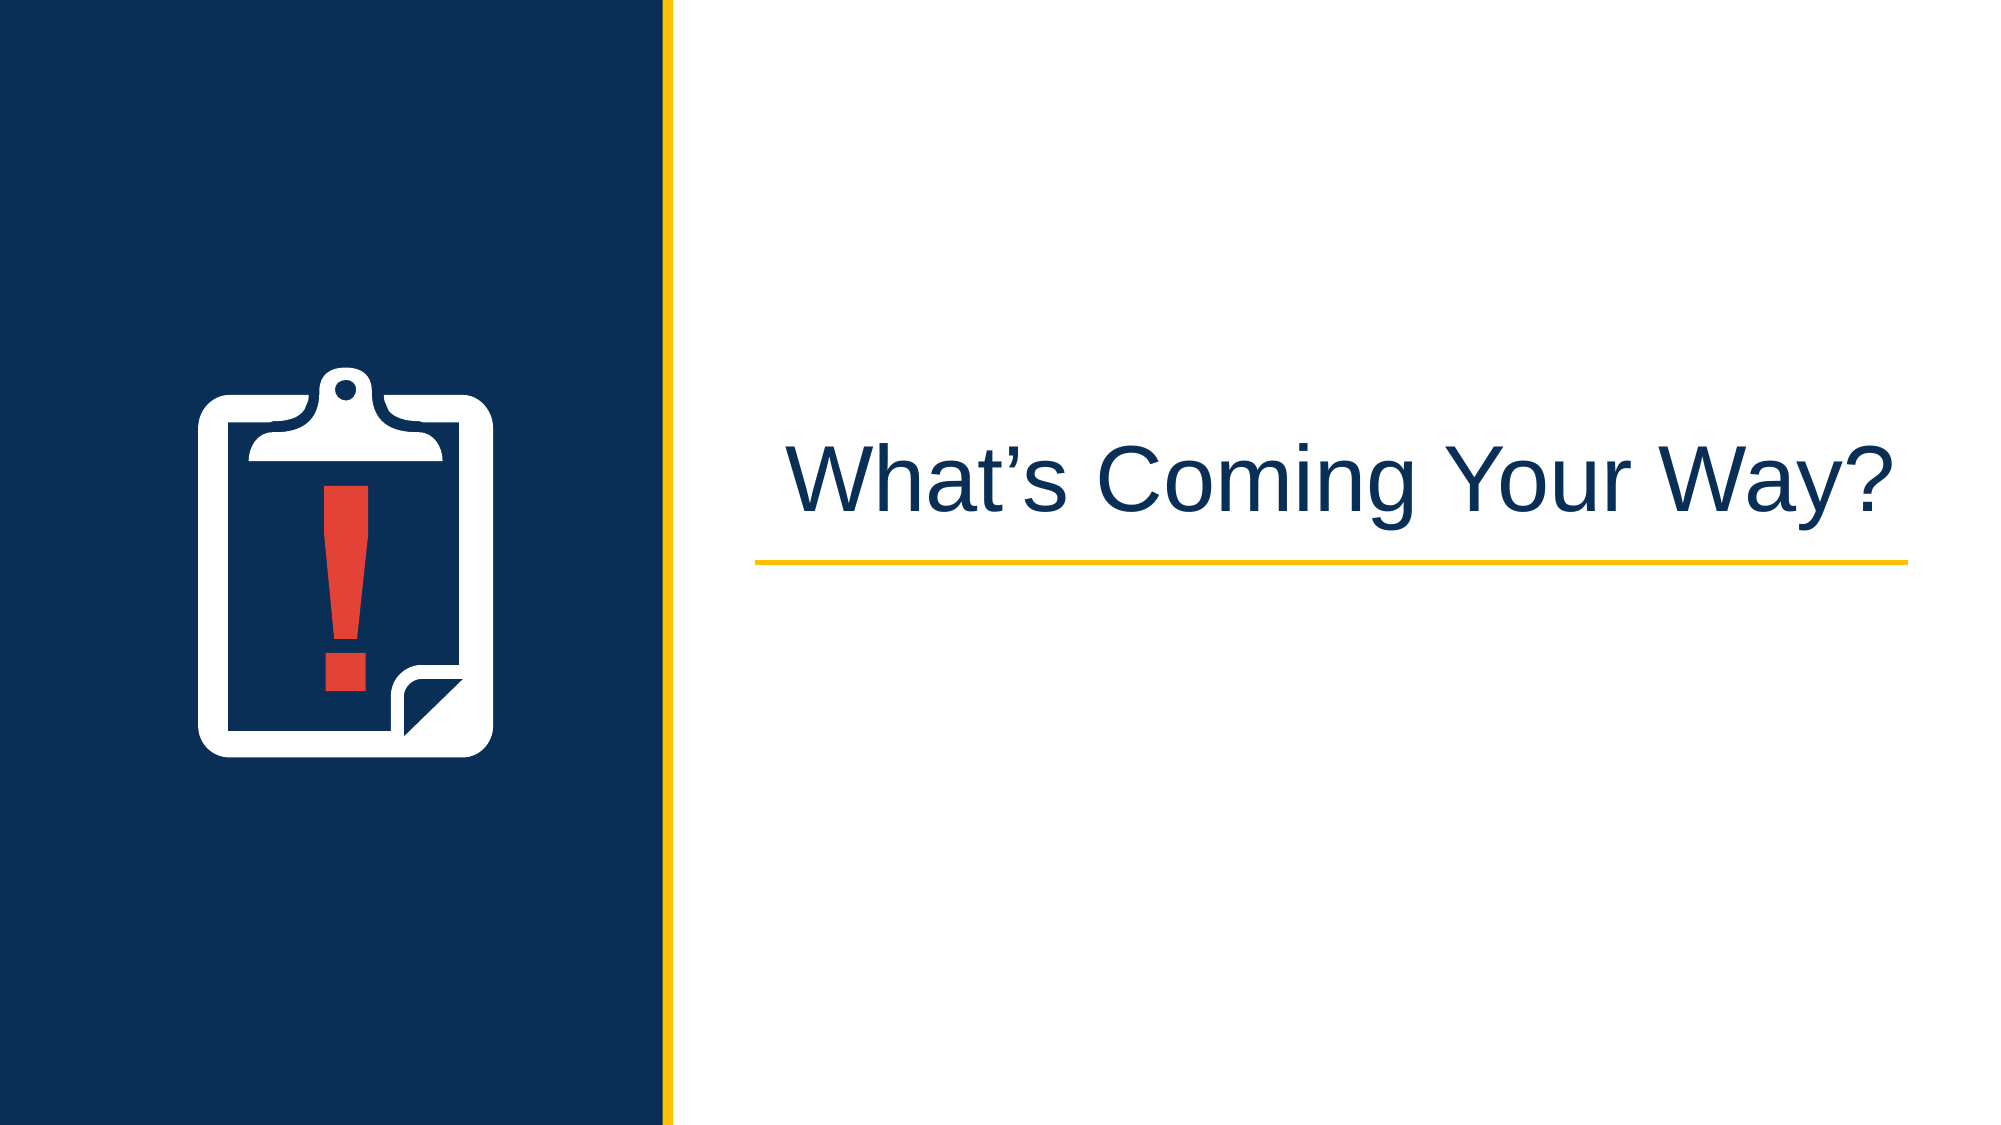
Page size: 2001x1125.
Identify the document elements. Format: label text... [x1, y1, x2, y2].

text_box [197, 367, 494, 758]
text_box What’s Coming Your Way? [770, 410, 2000, 538]
